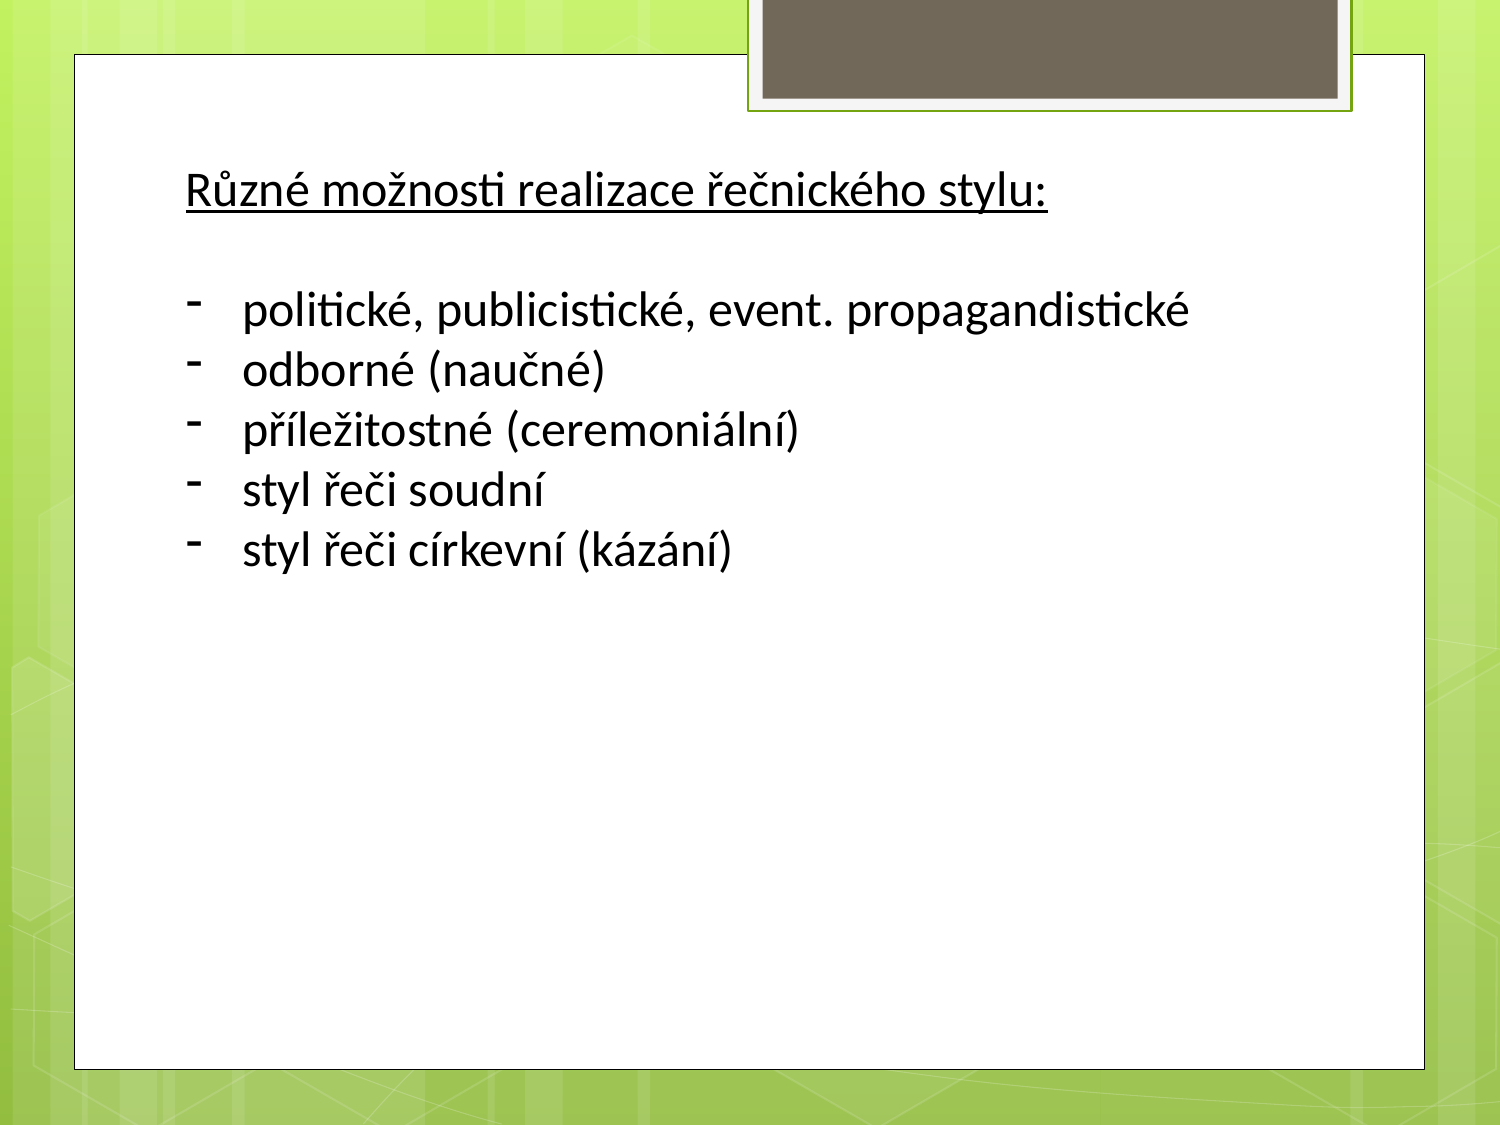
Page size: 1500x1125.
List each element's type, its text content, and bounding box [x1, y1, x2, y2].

text_box Různé možnosti realizace řečnického stylu: politické, publicistické, event. propagandistické odborné (naučné) příležitostné (ceremoniální) styl řeči soudní styl řeči církevní (kázání) [171, 148, 1258, 584]
